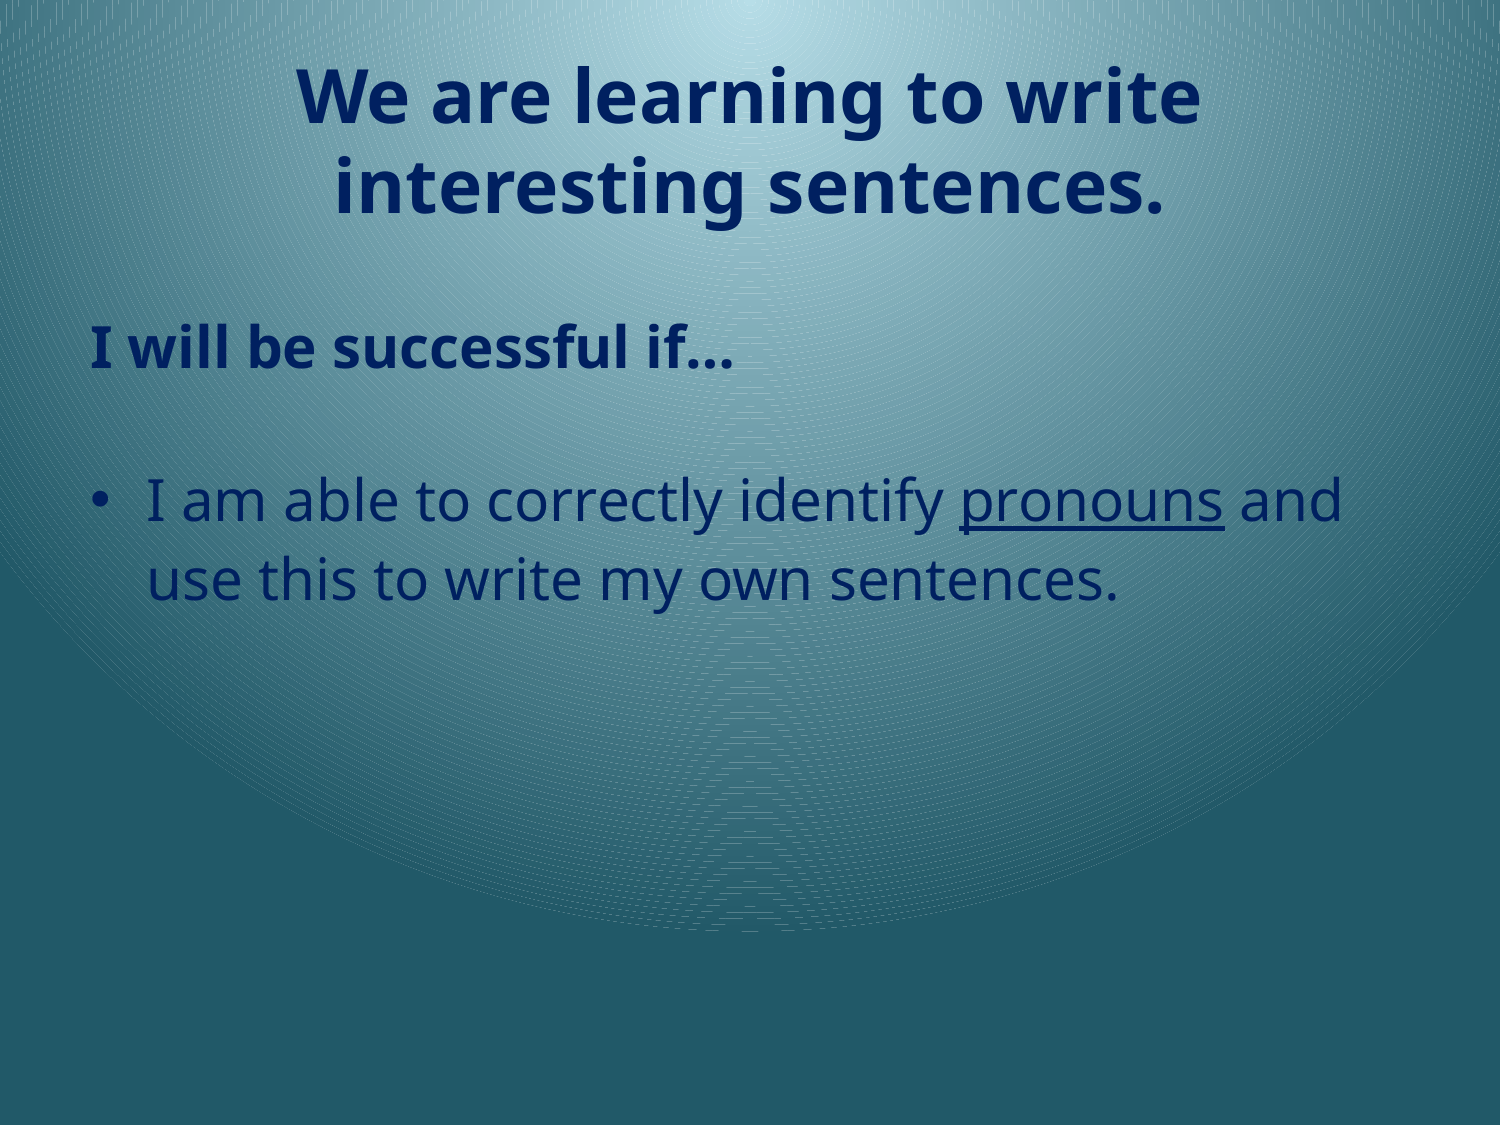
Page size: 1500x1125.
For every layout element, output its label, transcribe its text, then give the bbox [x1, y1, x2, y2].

title We are learning to write interesting sentences. [75, 45, 1425, 233]
list I will be successful if… I am able to correctly identify pronouns and use this to write my own sentences. [75, 302, 1425, 1005]
